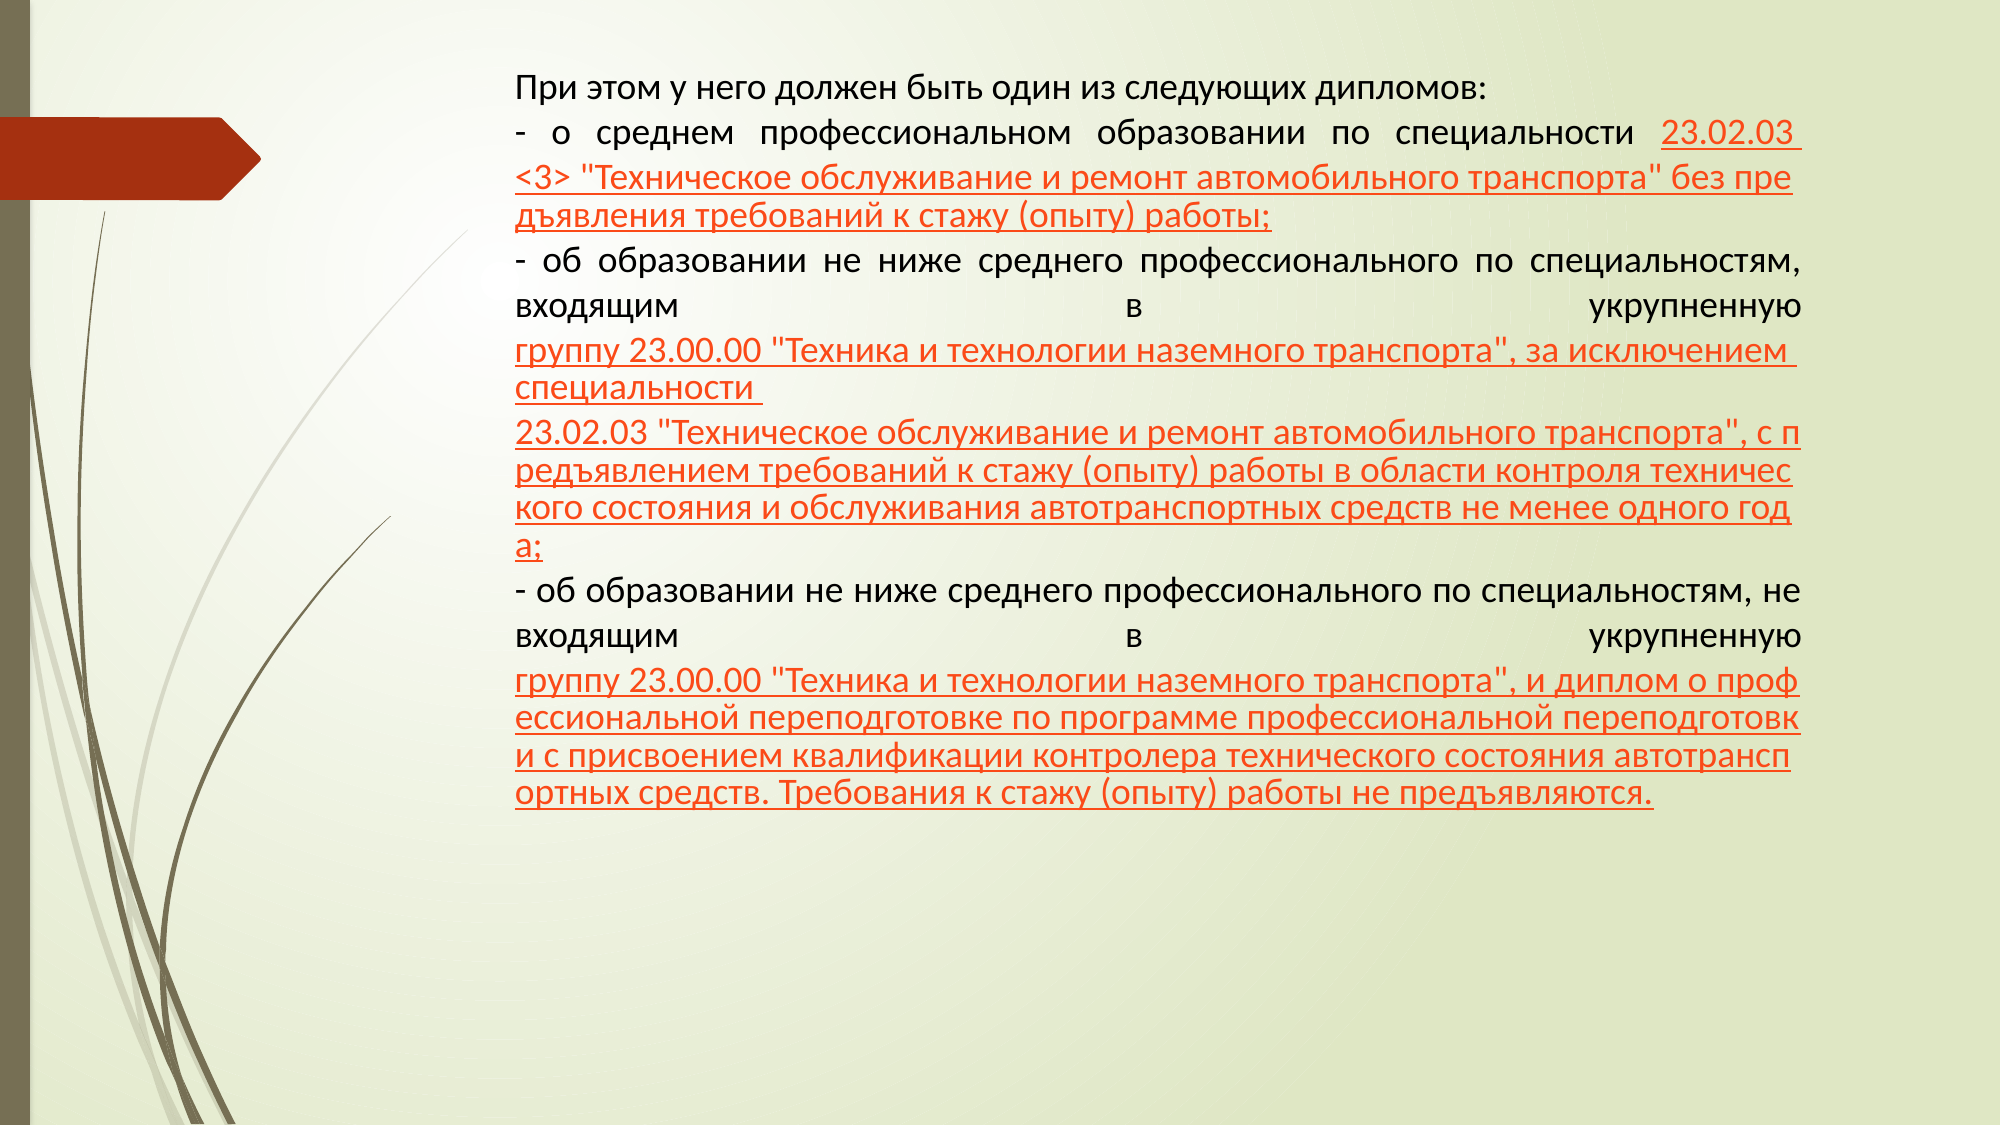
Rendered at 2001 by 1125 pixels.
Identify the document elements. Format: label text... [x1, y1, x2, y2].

text_box При этом у него должен быть один из следующих дипломов: - о среднем профессиональном образовании по специальности 23.02.03 <3> "Техническое обслуживание и ремонт автомобильного транспорта" без предъявления требований к стажу (опыту) работы; - об образовании не ниже среднего профессионального по специальностям, входящим в укрупненную группу 23.00.00 "Техника и технологии наземного транспорта", за исключением специальности 23.02.03 "Техническое обслуживание и ремонт автомобильного транспорта", с предъявлением требований к стажу (опыту) работы в области контроля технического состояния и обслуживания автотранспортных средств не менее одного года; - об образовании не ниже среднего профессионального по специальностям, не входящим в укрупненную группу 23.00.00 "Техника и технологии наземного транспорта", и диплом о профессиональной переподготовке по программе профессиональной переподготовки с присвоением квалификации контролера технического состояния автотранспортных средств. Требования к стажу (опыту) работы не предъявляются. [499, 55, 1817, 520]
